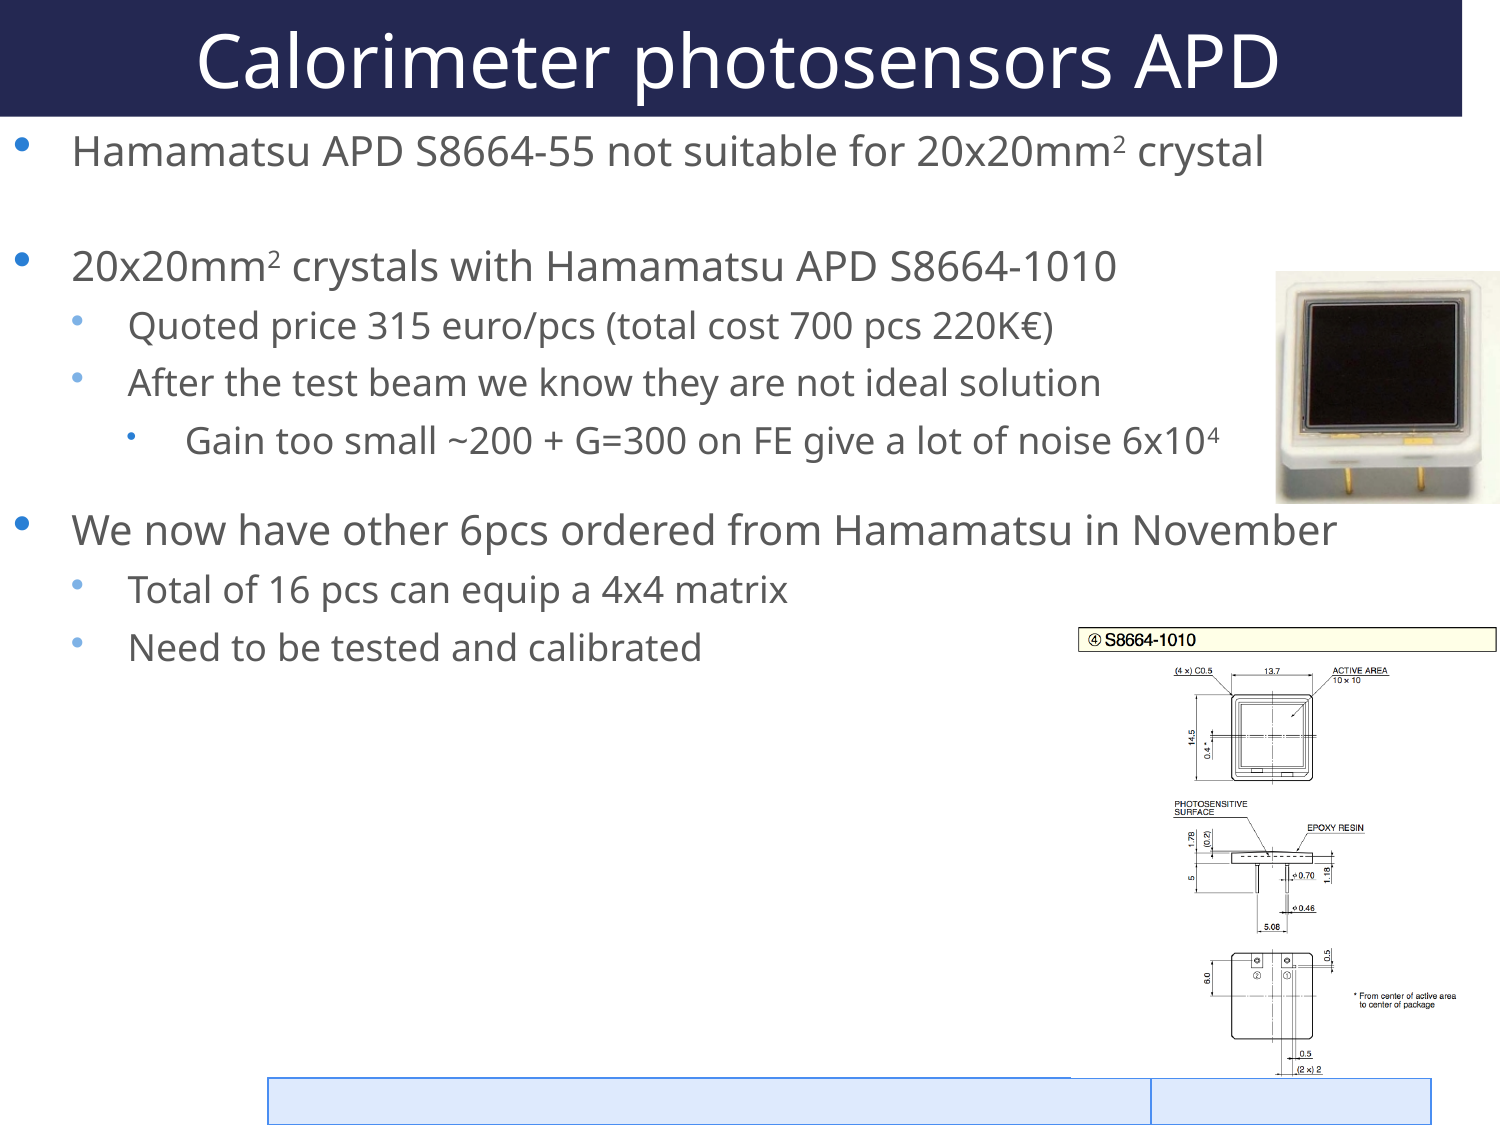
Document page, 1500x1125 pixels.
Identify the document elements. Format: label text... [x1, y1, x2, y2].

picture [1275, 270, 1500, 505]
list 20x20mm2 crystals with Hamamatsu APD S8664-1010 Quoted price 315 euro/pcs (total cost 700 pcs 220K€) After the test beam we know they are not ideal solution Gain too small ~200 + G=300 on FE give a lot of noise 6x104 We now have other 6pcs ordered from Hamamatsu in November Total of 16 pcs can equip a 4x4 matrix Need to be tested and calibrated [0, 447, 1432, 686]
title Calorimeter photosensors APD [0, 0, 1463, 117]
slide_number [1152, 1078, 1432, 1125]
text_box Hamamatsu APD S8664-55 not suitable for 20x20mm2 crystal [0, 116, 1432, 447]
footer M. Raggi PADME INFN referee [267, 1077, 1152, 1125]
picture [1070, 619, 1498, 1078]
